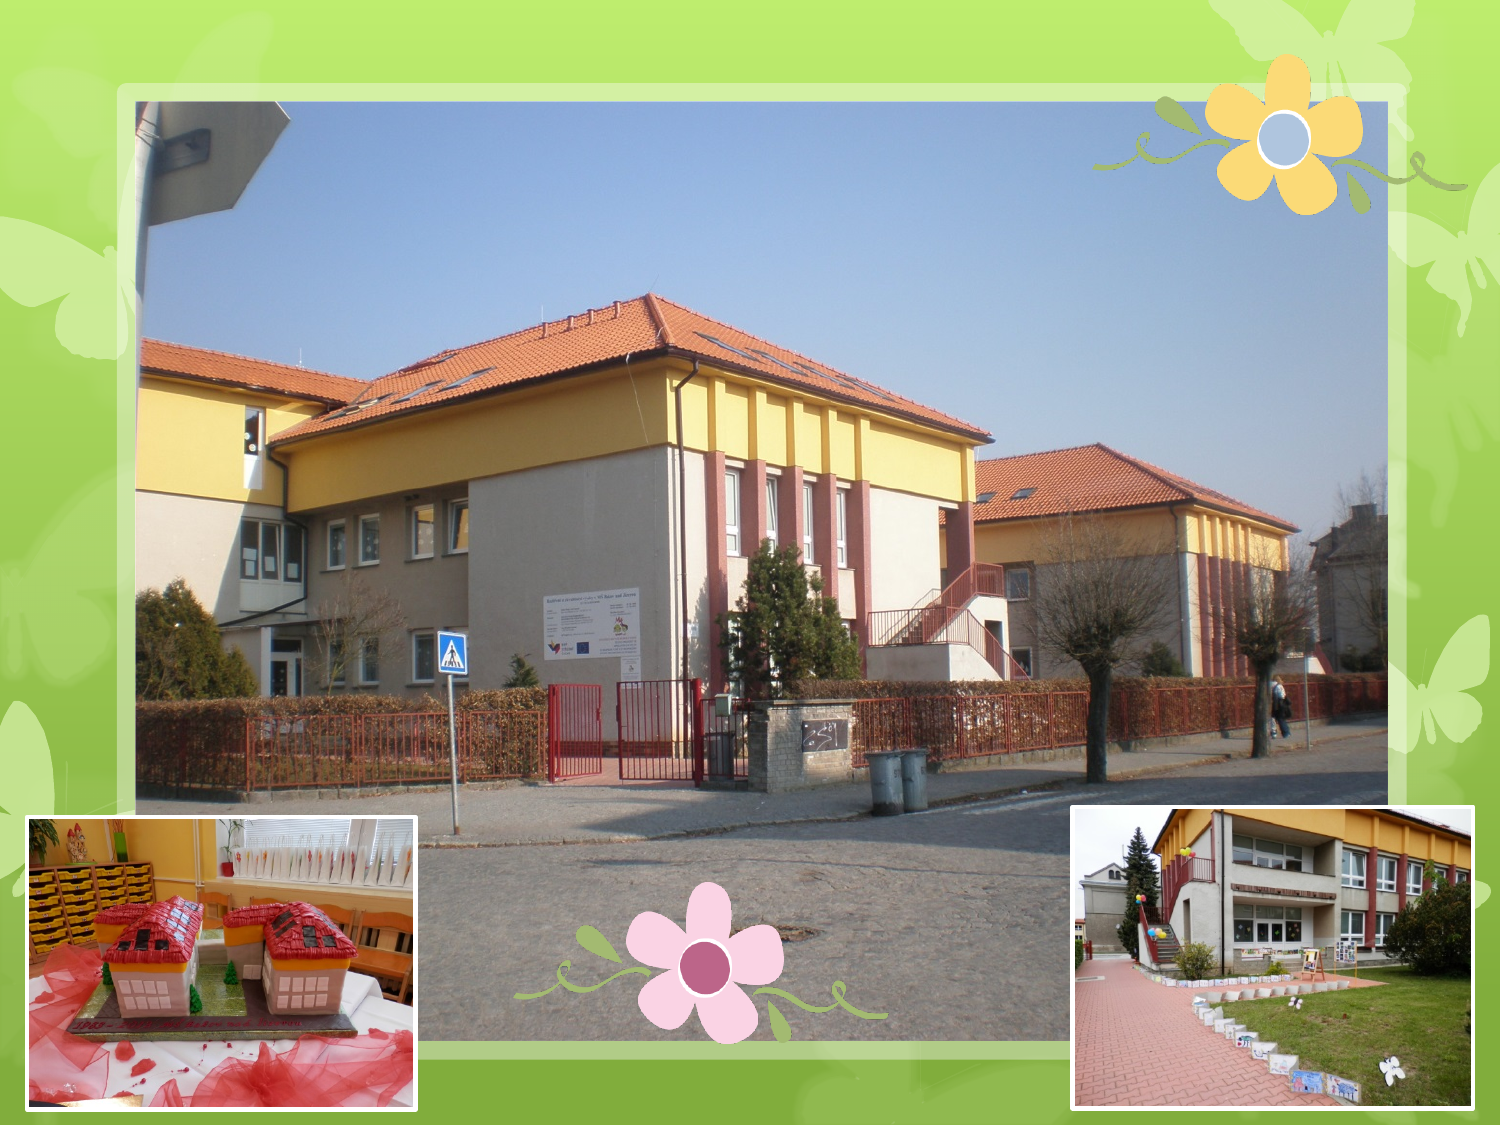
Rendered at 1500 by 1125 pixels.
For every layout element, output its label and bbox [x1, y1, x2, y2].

list [135, 101, 1389, 1042]
picture [1091, 53, 1468, 216]
picture [1074, 808, 1472, 1107]
picture [28, 818, 414, 1108]
picture [513, 882, 890, 1044]
